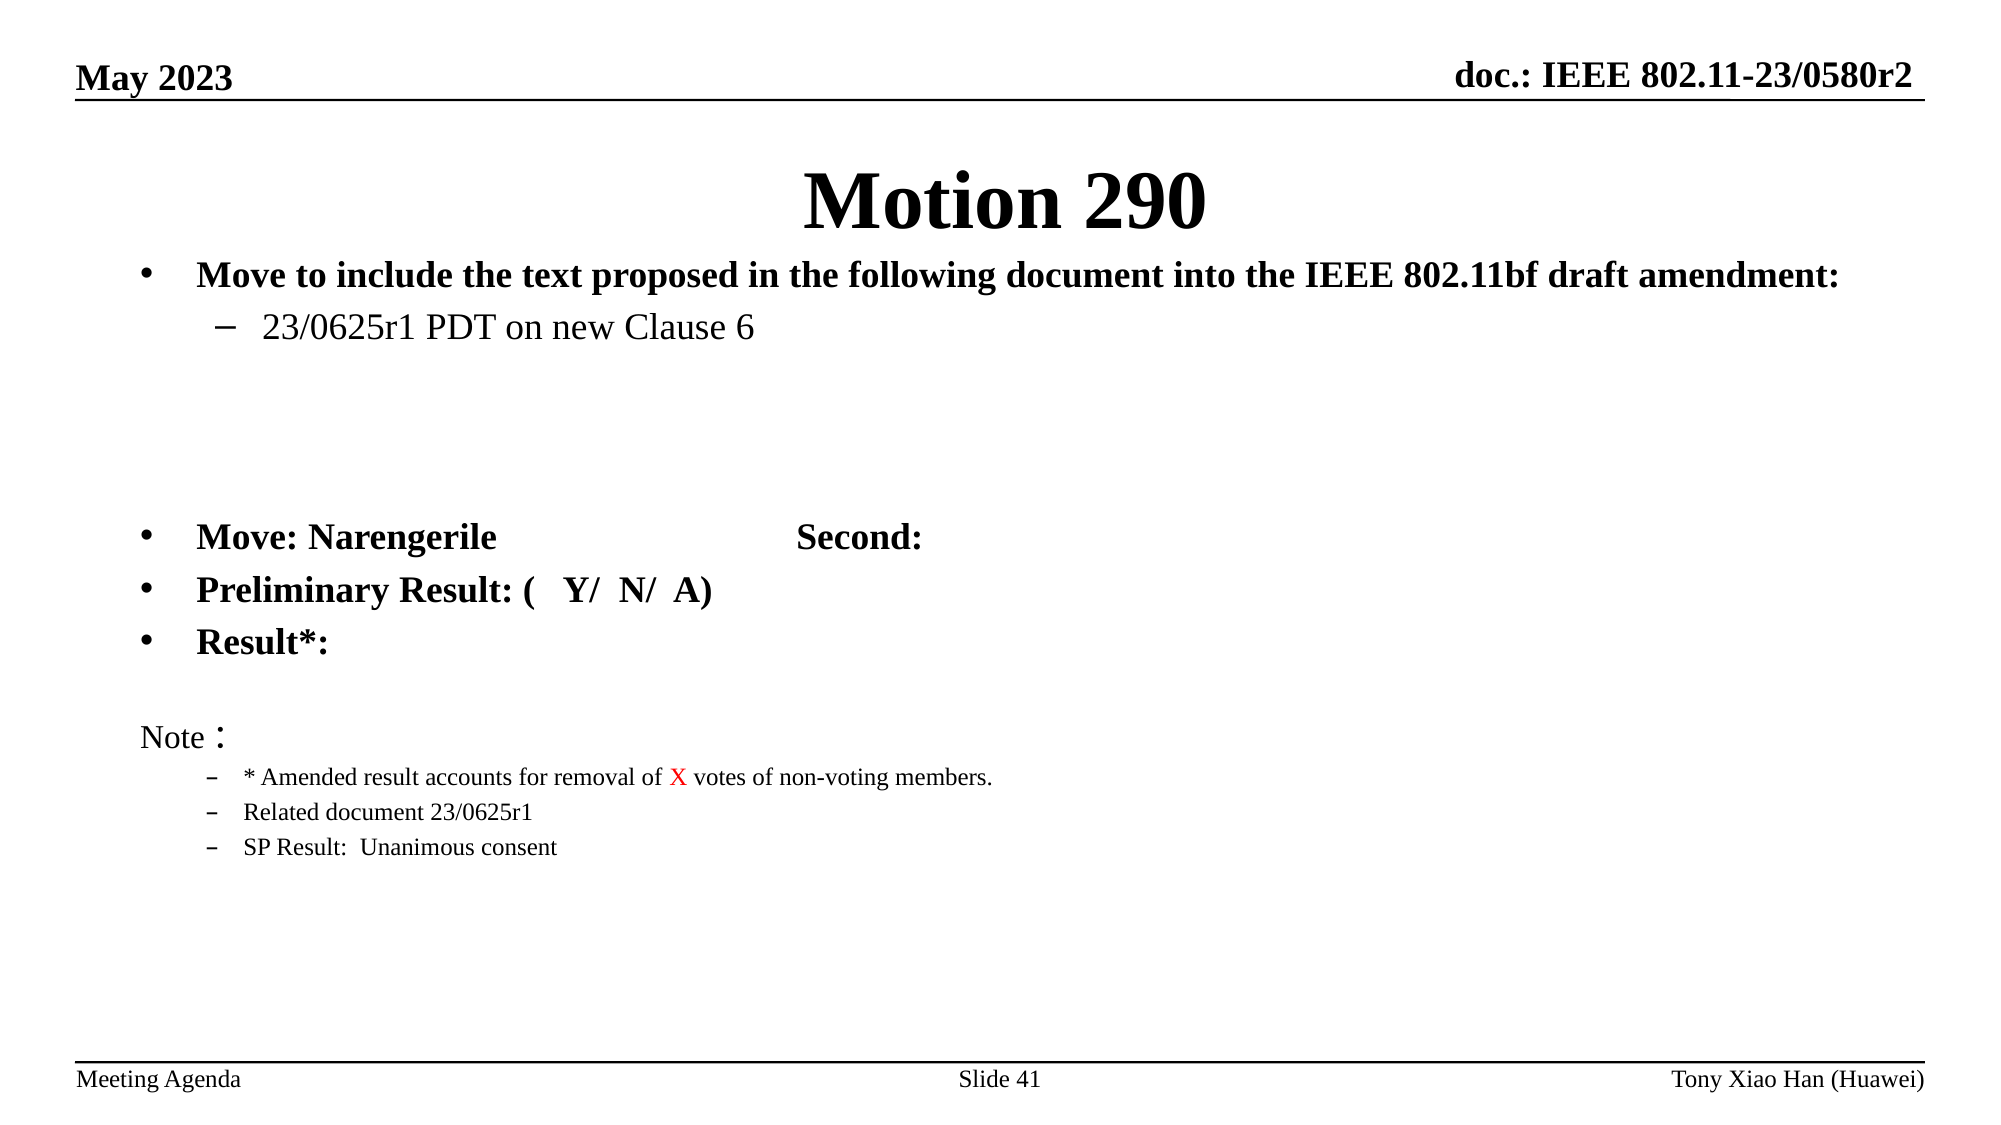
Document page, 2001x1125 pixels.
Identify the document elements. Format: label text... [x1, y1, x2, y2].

text_box Motion 290 [368, 137, 1644, 212]
text_box Move to include the text proposed in the following document into the IEEE 802.11bf draft amendment: 23/0625r1 PDT on new Clause 6 Move: Narengerile Second: Preliminary Result: ( Y/ N/ A) Result*: Note： * Amended result accounts for removal of X votes of non-voting members. Related document 23/0625r1 SP Result: Unanimous consent [125, 212, 1888, 900]
